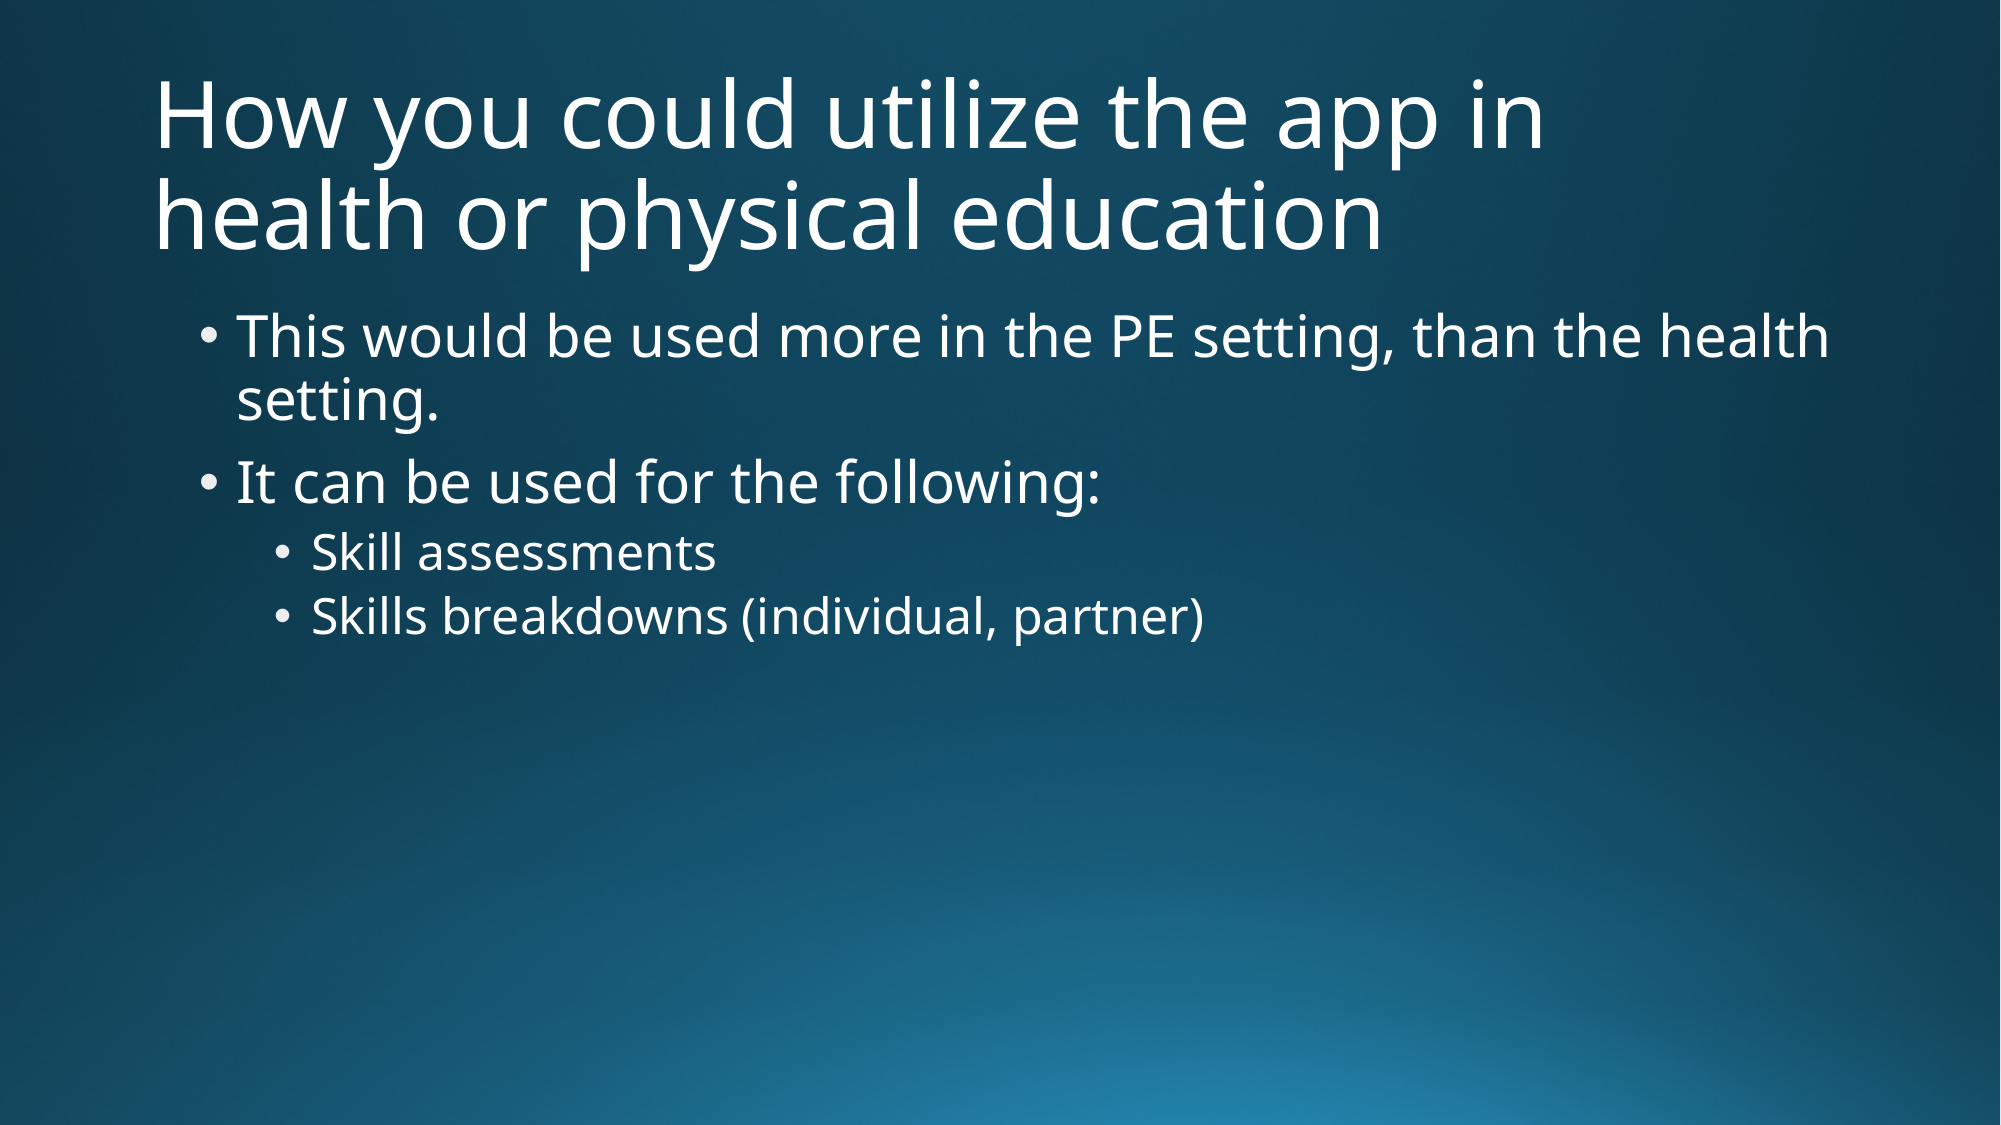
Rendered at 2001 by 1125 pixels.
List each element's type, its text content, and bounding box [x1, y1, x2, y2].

list This would be used more in the PE setting, than the health setting. It can be used for the following: Skill assessments Skills breakdowns (individual, partner) [183, 299, 1863, 1014]
title How you could utilize the app in health or physical education [137, 59, 1863, 278]
picture [0, 0, 2001, 1125]
